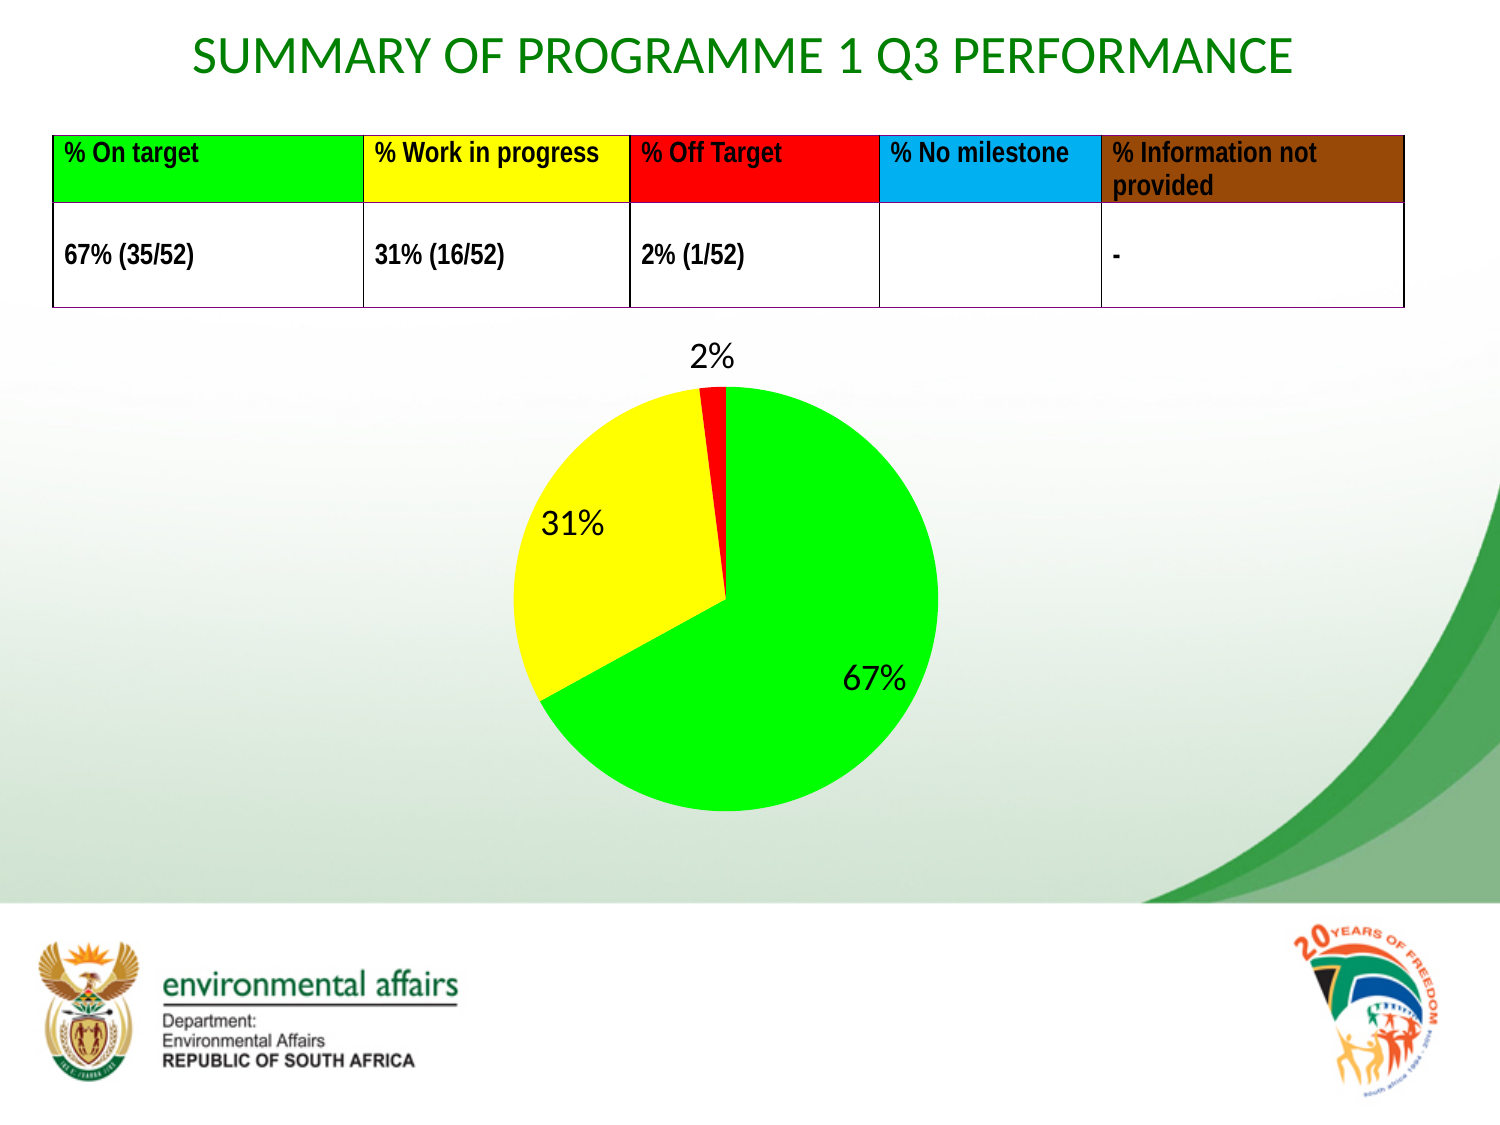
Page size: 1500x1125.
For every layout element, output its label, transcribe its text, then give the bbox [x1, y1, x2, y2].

table_cell 31% (16/52) [364, 203, 629, 307]
table_cell - [1102, 203, 1403, 307]
table_header % Information not provided [1102, 136, 1403, 202]
chart [43, 330, 1408, 822]
title SUMMARY OF PROGRAMME 1 Q3 PERFORMANCE [74, 0, 1426, 104]
table_header % Off Target [631, 136, 879, 202]
table_cell [880, 203, 1101, 307]
picture [0, 0, 1500, 1125]
table_header % Work in progress [364, 136, 629, 202]
table_header % On target [54, 136, 363, 202]
table_cell 67% (35/52) [54, 203, 363, 307]
table_header % No milestone [880, 136, 1101, 202]
table_cell 2% (1/52) [631, 203, 879, 307]
